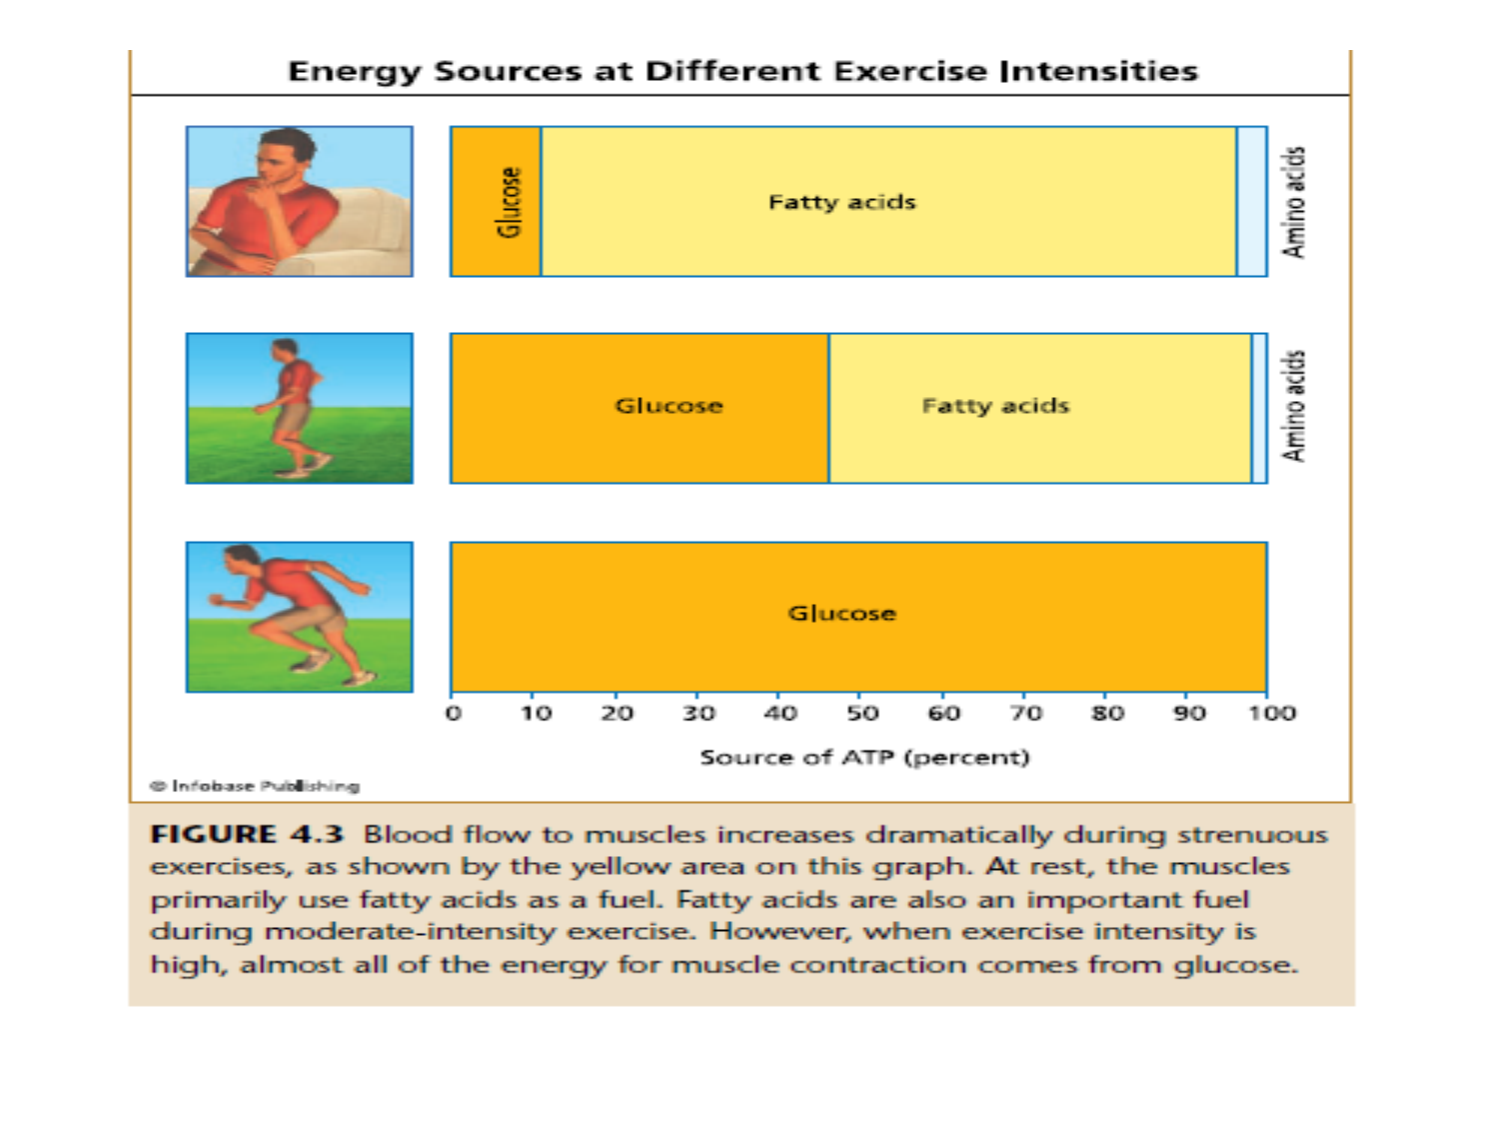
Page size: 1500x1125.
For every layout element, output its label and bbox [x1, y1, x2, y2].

picture [87, 49, 1451, 1051]
